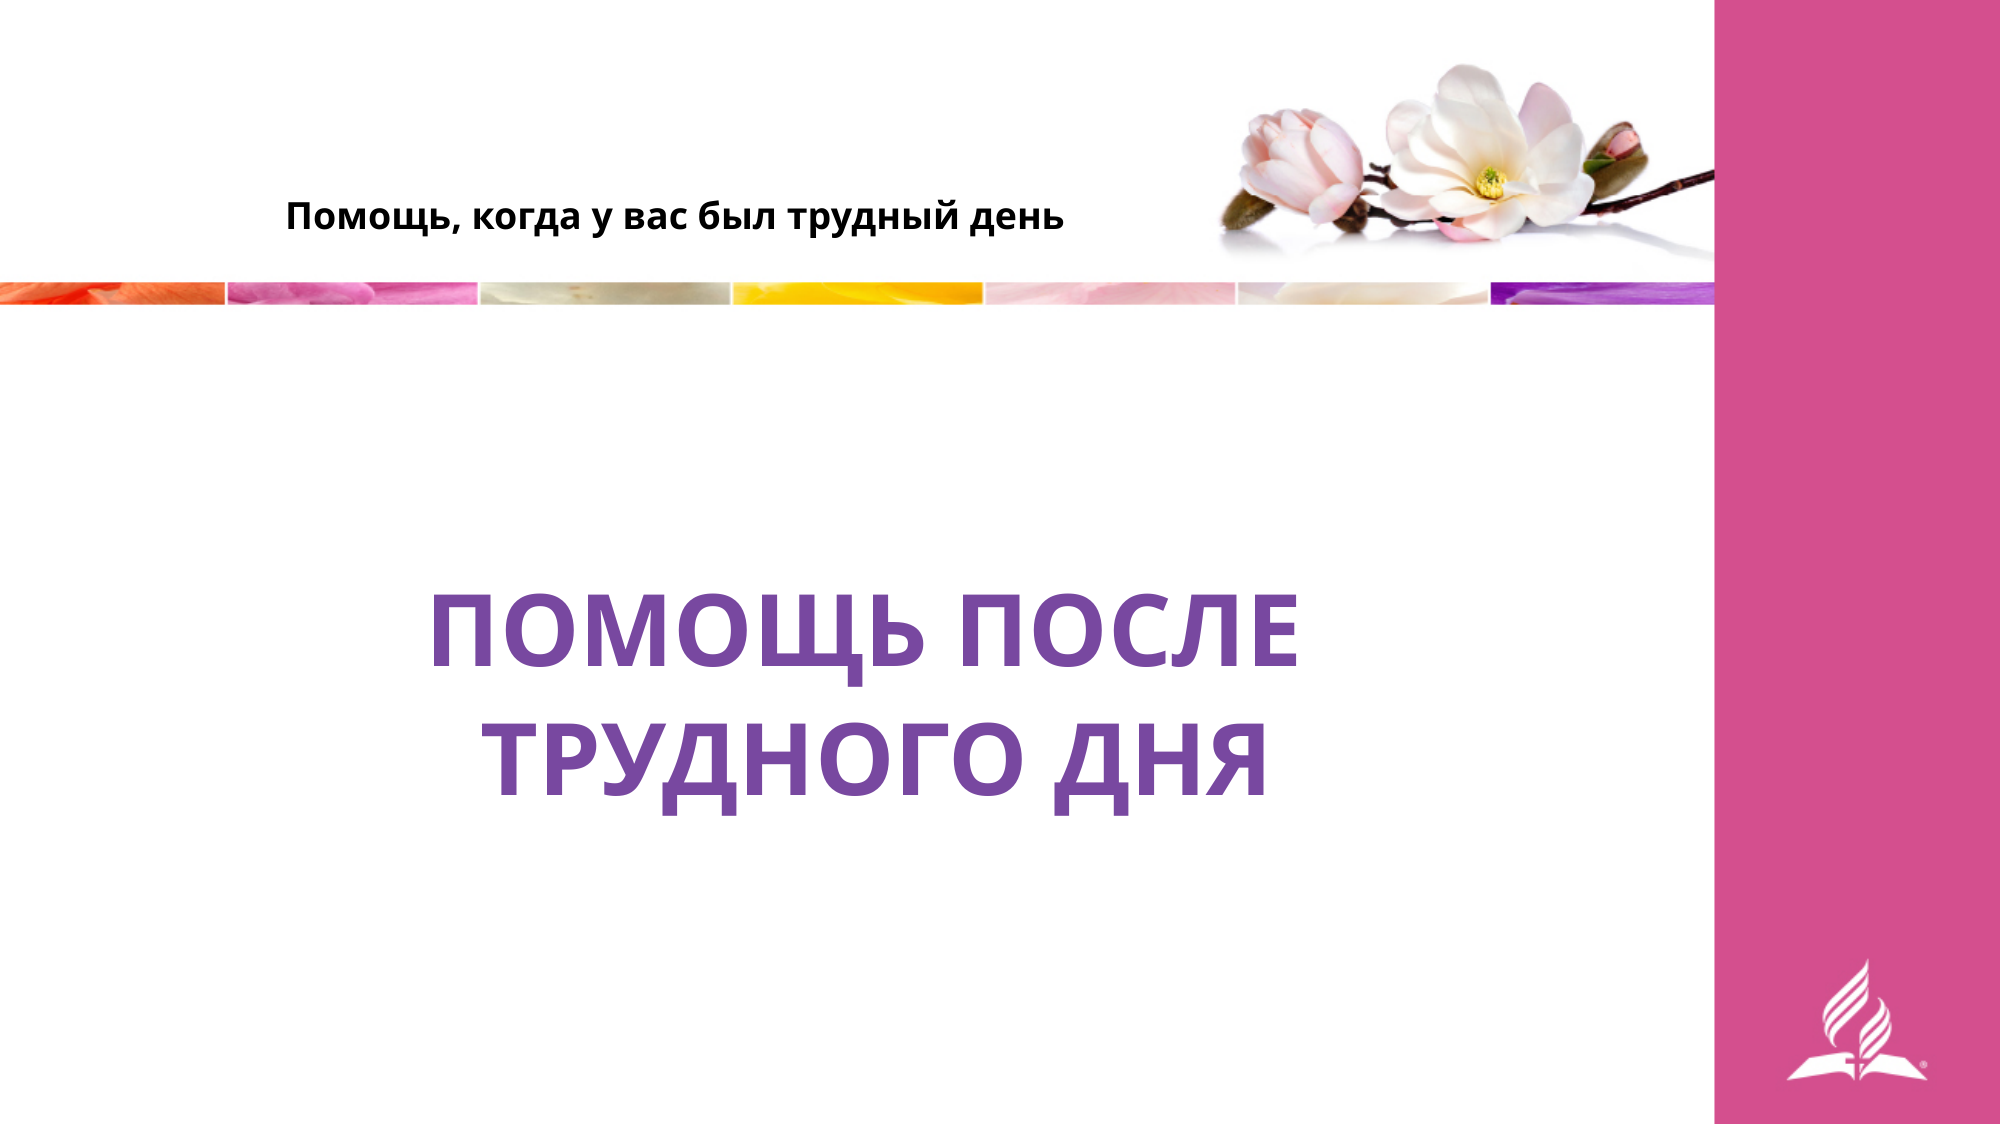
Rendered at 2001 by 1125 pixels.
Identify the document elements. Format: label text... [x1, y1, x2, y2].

text_box Помощь, когда у вас был трудный день [270, 181, 1081, 245]
picture [0, 0, 2000, 1124]
list ПОМОЩЬ ПОСЛЕ ТРУДНОГО ДНЯ [183, 382, 1572, 1015]
